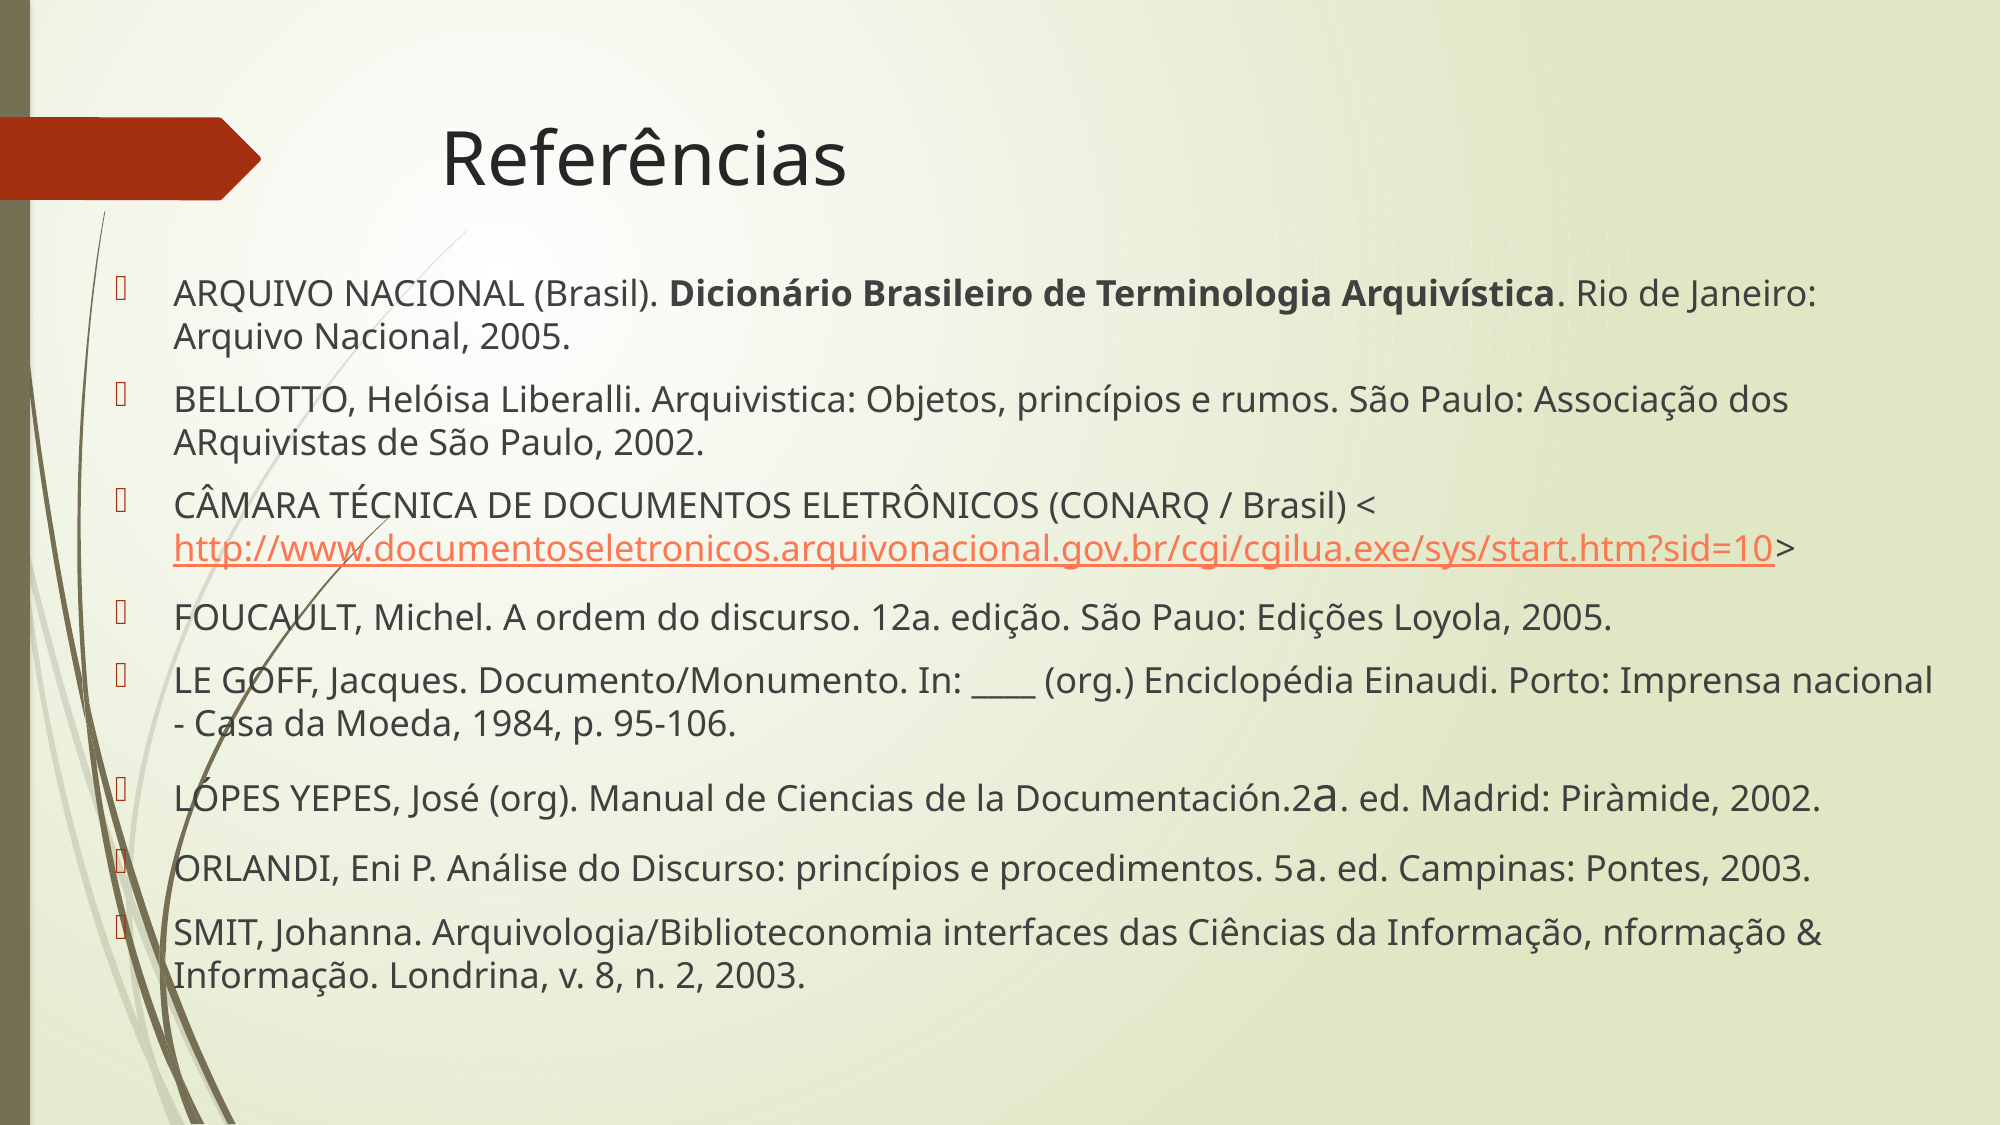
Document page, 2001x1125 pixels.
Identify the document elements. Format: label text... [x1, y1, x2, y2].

list ARQUIVO NACIONAL (Brasil). Dicionário Brasileiro de Terminologia Arquivística. Rio de Janeiro: Arquivo Nacional, 2005. BELLOTTO, Helóisa Liberalli. Arquivistica: Objetos, princípios e rumos. São Paulo: Associação dos ARquivistas de São Paulo, 2002. CÂMARA TÉCNICA DE DOCUMENTOS ELETRÔNICOS (CONARQ / Brasil) <http://www.documentoseletronicos.arquivonacional.gov.br/cgi/cgilua.exe/sys/start.htm?sid=10> FOUCAULT, Michel. A ordem do discurso. 12a. edição. São Pauo: Edições Loyola, 2005. LE GOFF, Jacques. Documento/Monumento. In: ____ (org.) Enciclopédia Einaudi. Porto: Imprensa nacional - Casa da Moeda, 1984, p. 95-106. LÓPES YEPES, José (org). Manual de Ciencias de la Documentación.2a. ed. Madrid: Piràmide, 2002. ORLANDI, Eni P. Análise do Discurso: princípios e procedimentos. 5a. ed. Campinas: Pontes, 2003. SMIT, Johanna. Arquivologia/Biblioteconomia interfaces das Ciências da Informação, nformação & Informação. Londrina, v. 8, n. 2, 2003. [99, 262, 1961, 1005]
title Referências [425, 102, 1888, 262]
